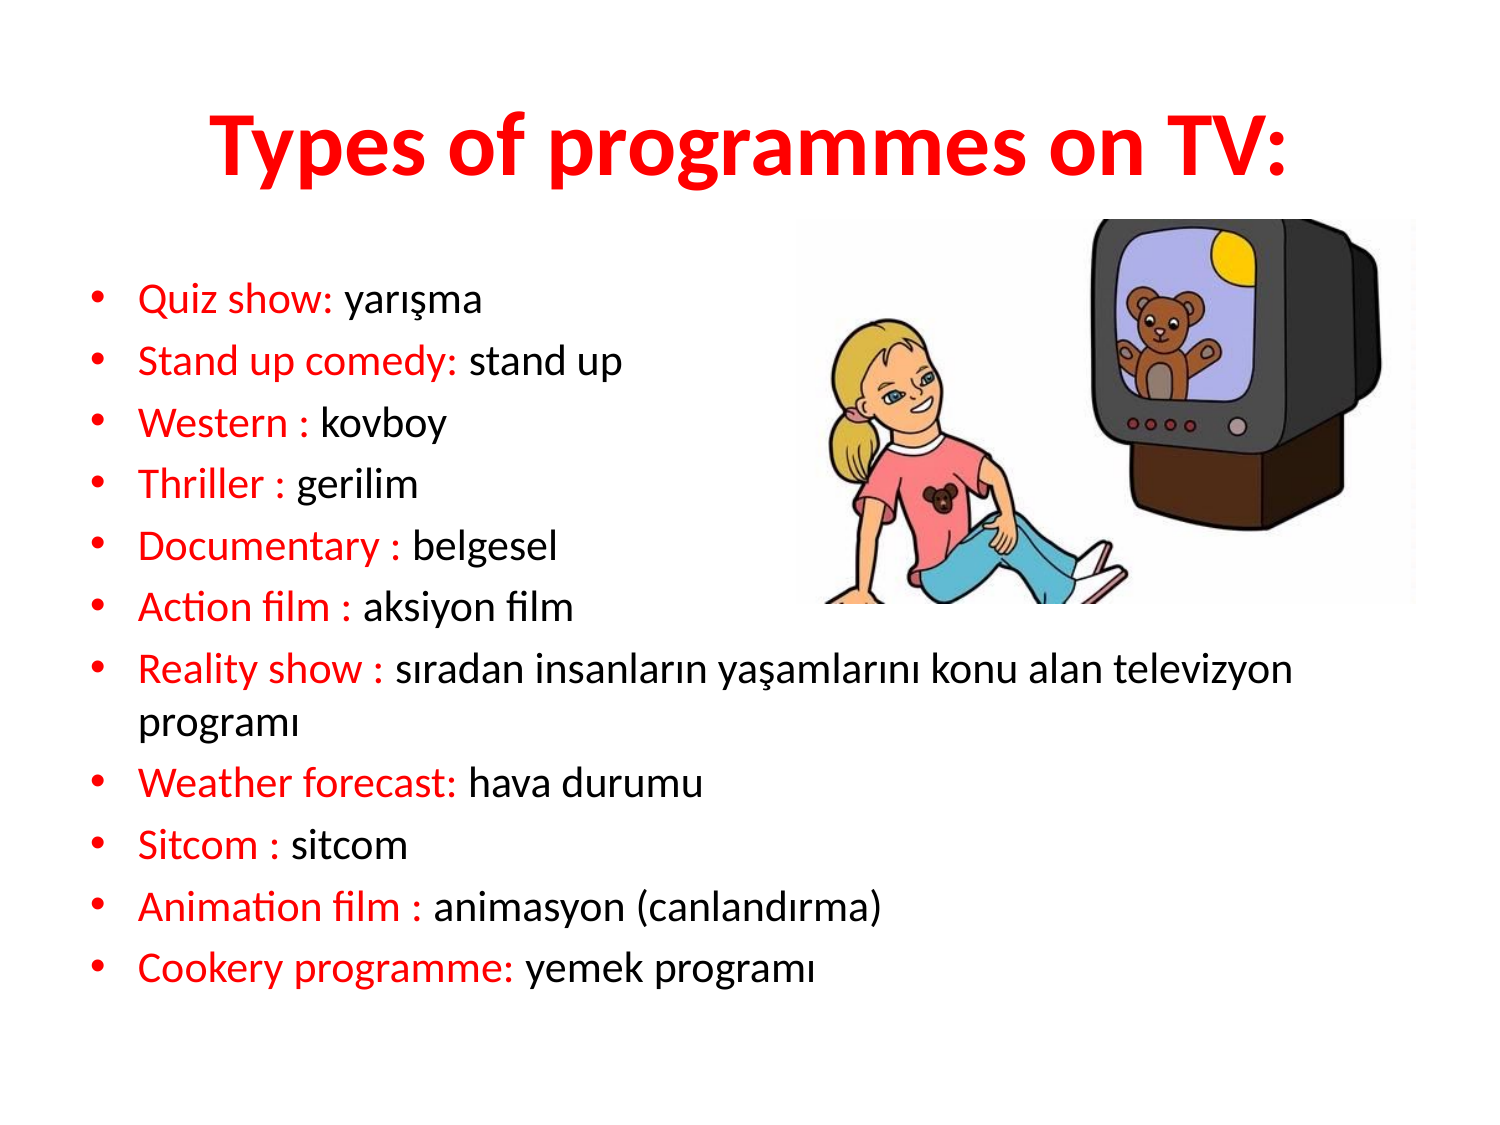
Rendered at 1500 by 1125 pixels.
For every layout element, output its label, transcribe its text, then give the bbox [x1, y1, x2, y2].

title Types of programmes on TV: [75, 45, 1425, 233]
list Quiz show: yarışma Stand up comedy: stand up Western : kovboy Thriller : gerilim Documentary : belgesel Action film : aksiyon film Reality show : sıradan insanların yaşamlarını konu alan televizyon programı Weather forecast: hava durumu Sitcom : sitcom Animation film : animasyon (canlandırma) Cookery programme: yemek programı [75, 262, 1425, 1005]
picture [796, 219, 1417, 605]
